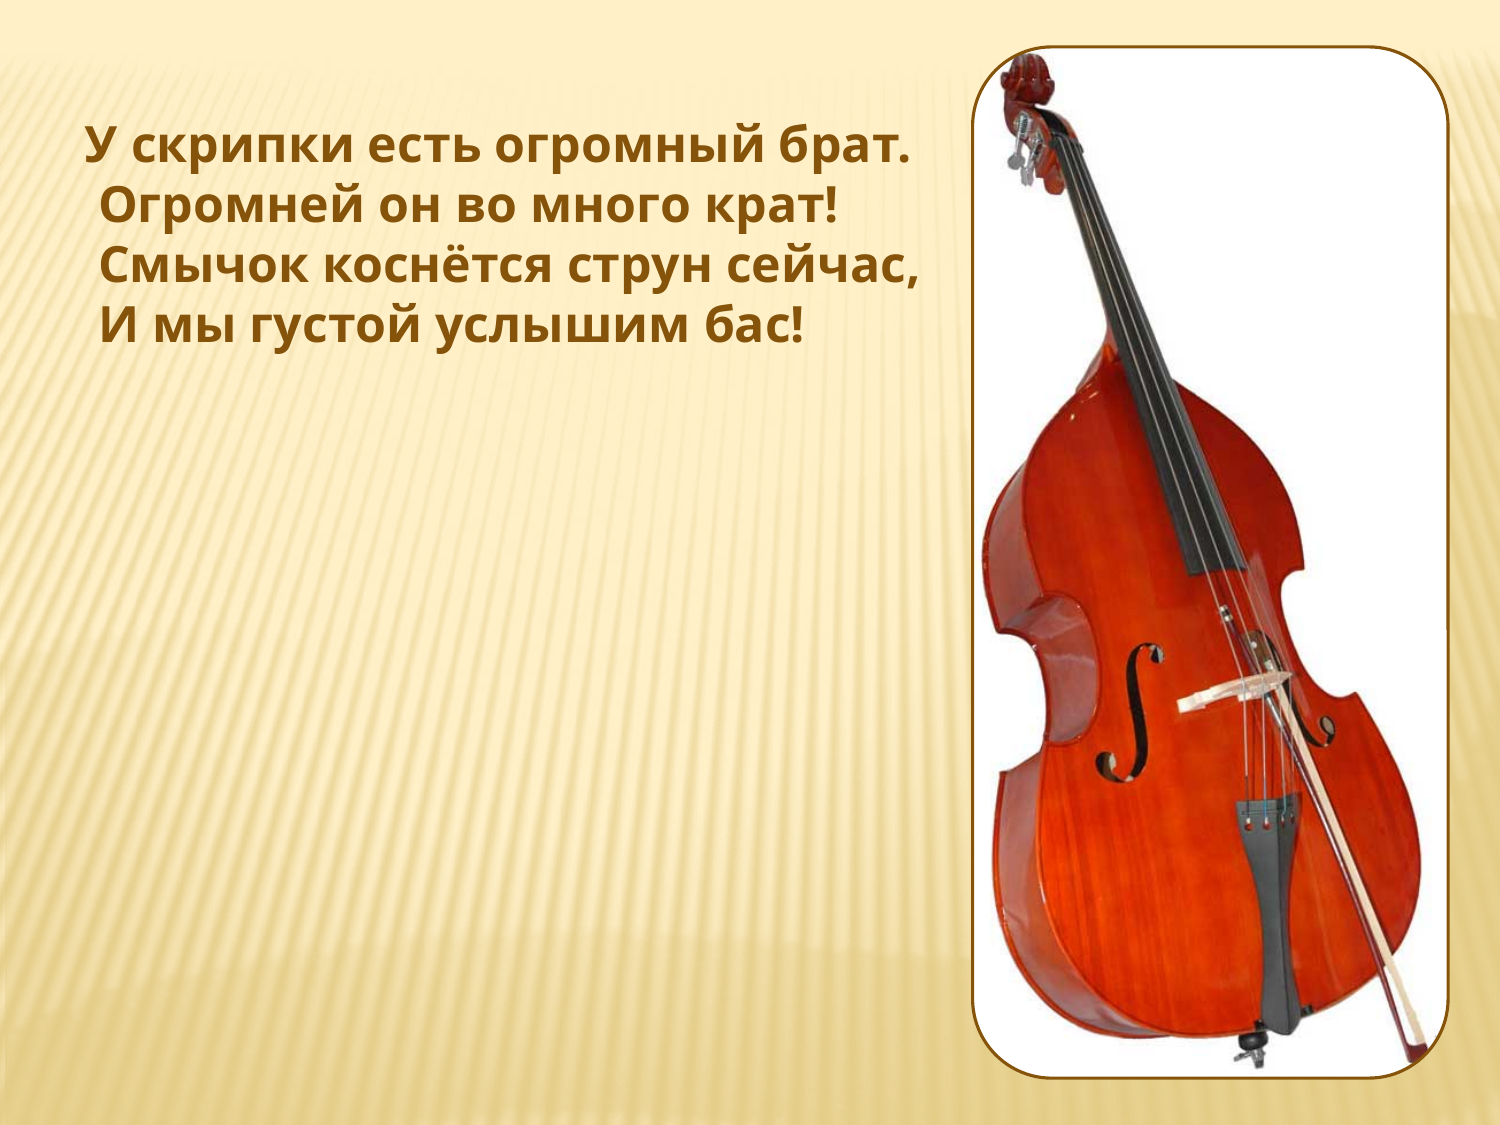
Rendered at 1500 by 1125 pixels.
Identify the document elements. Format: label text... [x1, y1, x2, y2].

picture [972, 46, 1449, 1079]
text_box У скрипки есть огромный брат. Огромней он во много крат! Смычок коснётся струн сейчас, И мы густой услышим бас! [70, 105, 962, 361]
